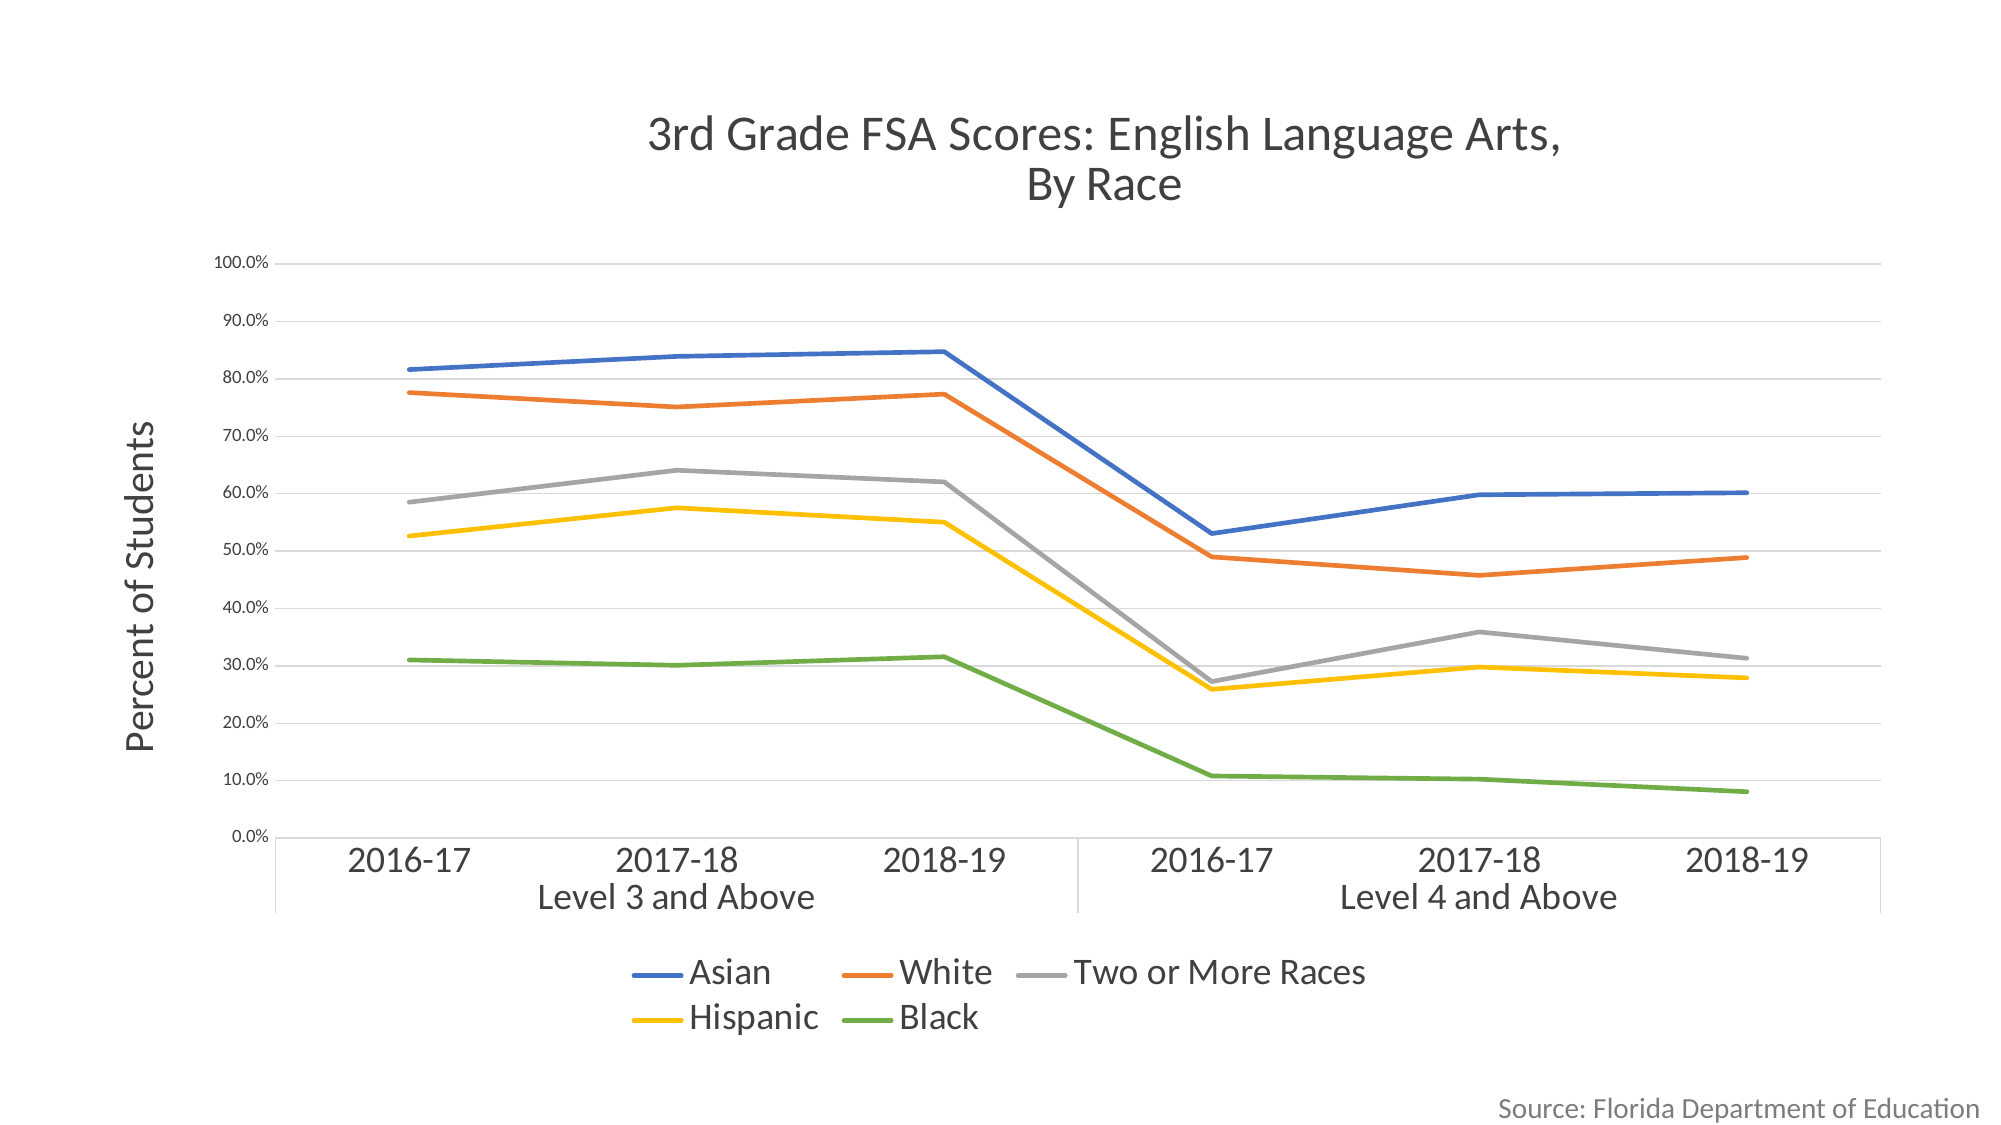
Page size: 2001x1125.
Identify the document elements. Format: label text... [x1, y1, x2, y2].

text_box Source: Florida Department of Education [1483, 1082, 2000, 1125]
chart [82, 77, 1918, 1048]
